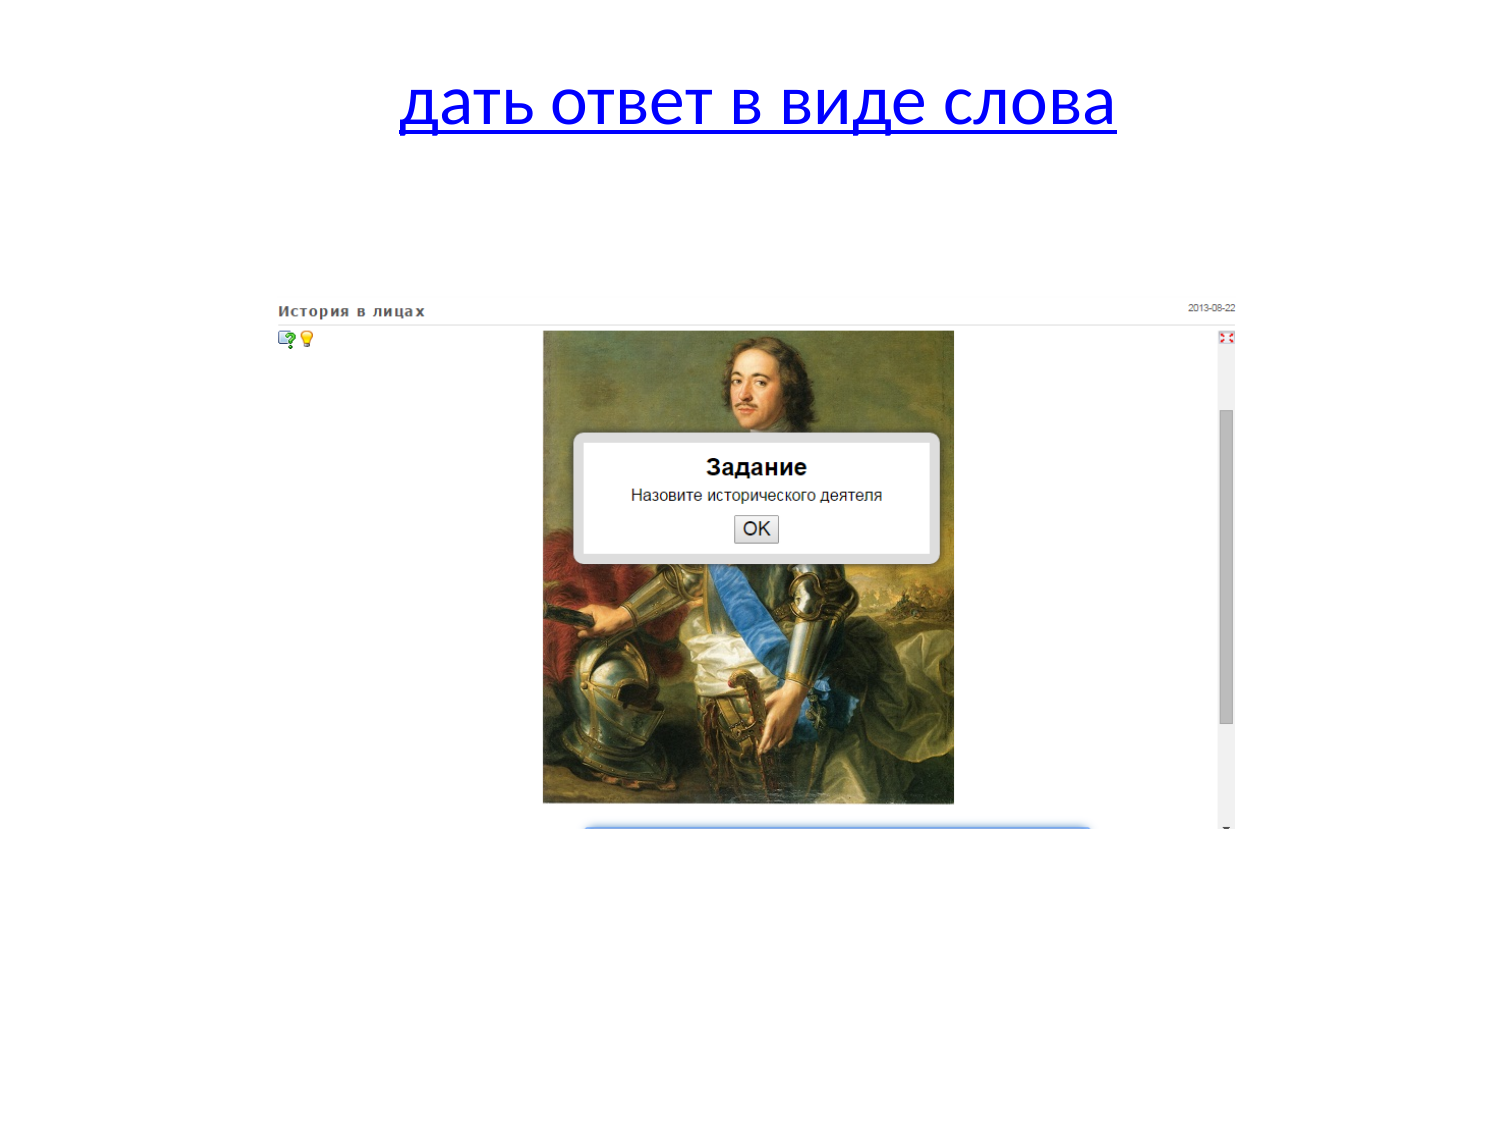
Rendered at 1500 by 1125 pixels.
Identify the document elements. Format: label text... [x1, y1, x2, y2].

picture [262, 296, 1238, 829]
title дать ответ в виде слова [75, 45, 1425, 233]
